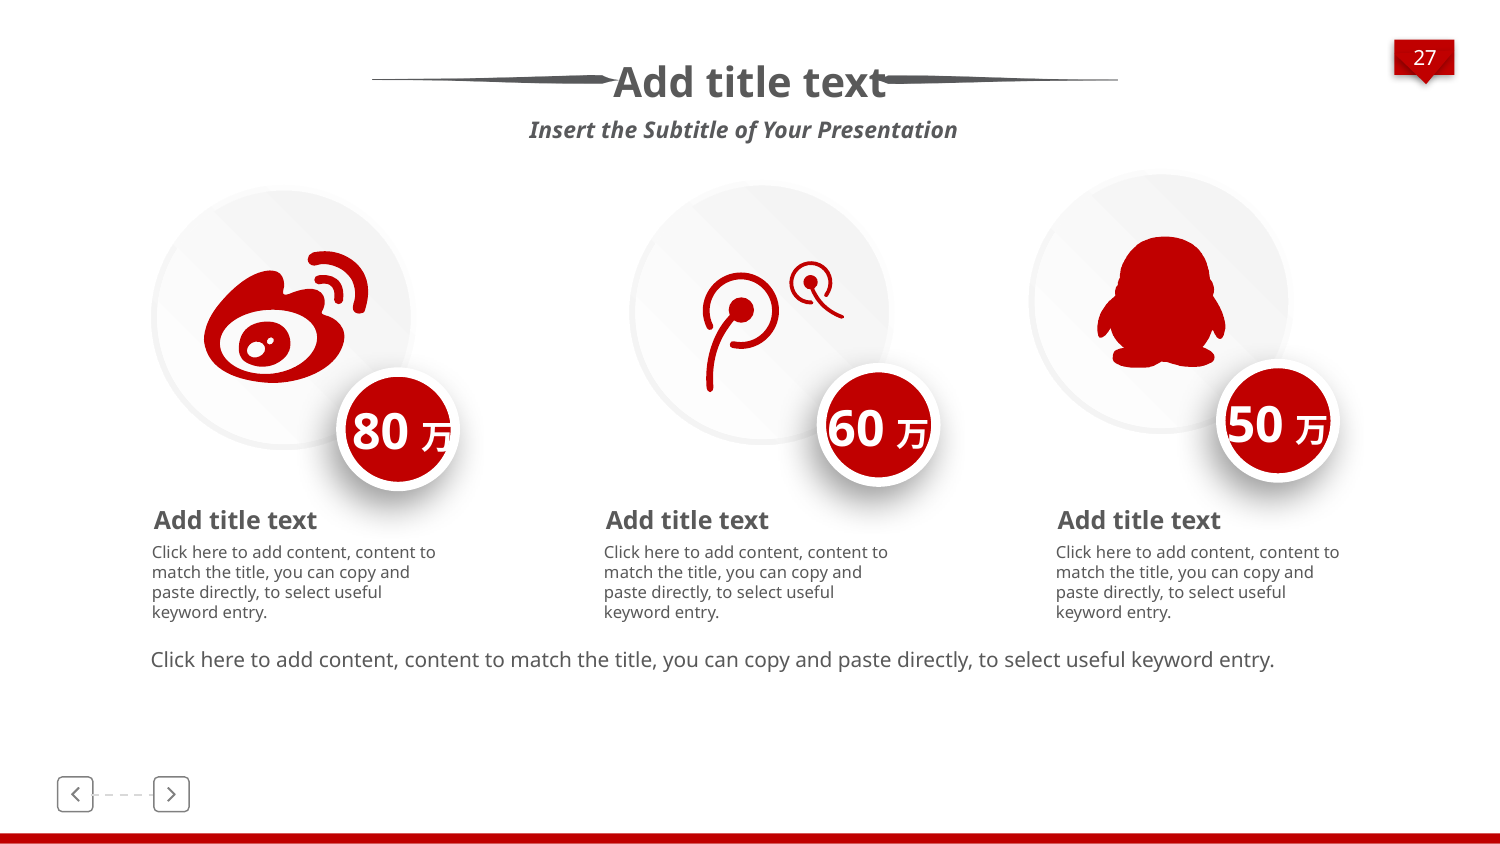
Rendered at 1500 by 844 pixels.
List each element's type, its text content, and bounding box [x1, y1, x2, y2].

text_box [813, 367, 944, 483]
picture [371, 74, 623, 84]
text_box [1040, 496, 1369, 631]
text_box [629, 179, 895, 446]
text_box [136, 496, 465, 631]
text_box Add title text [584, 55, 916, 106]
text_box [1028, 168, 1295, 435]
text_box Insert the Subtitle of Your Presentation [514, 108, 974, 151]
text_box Click here to add content, content to match the title, you can copy and paste directly, to select useful keyword entry. [135, 638, 1350, 679]
picture [867, 74, 1119, 84]
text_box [1212, 363, 1344, 479]
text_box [337, 371, 469, 487]
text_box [151, 184, 417, 451]
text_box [588, 496, 917, 631]
